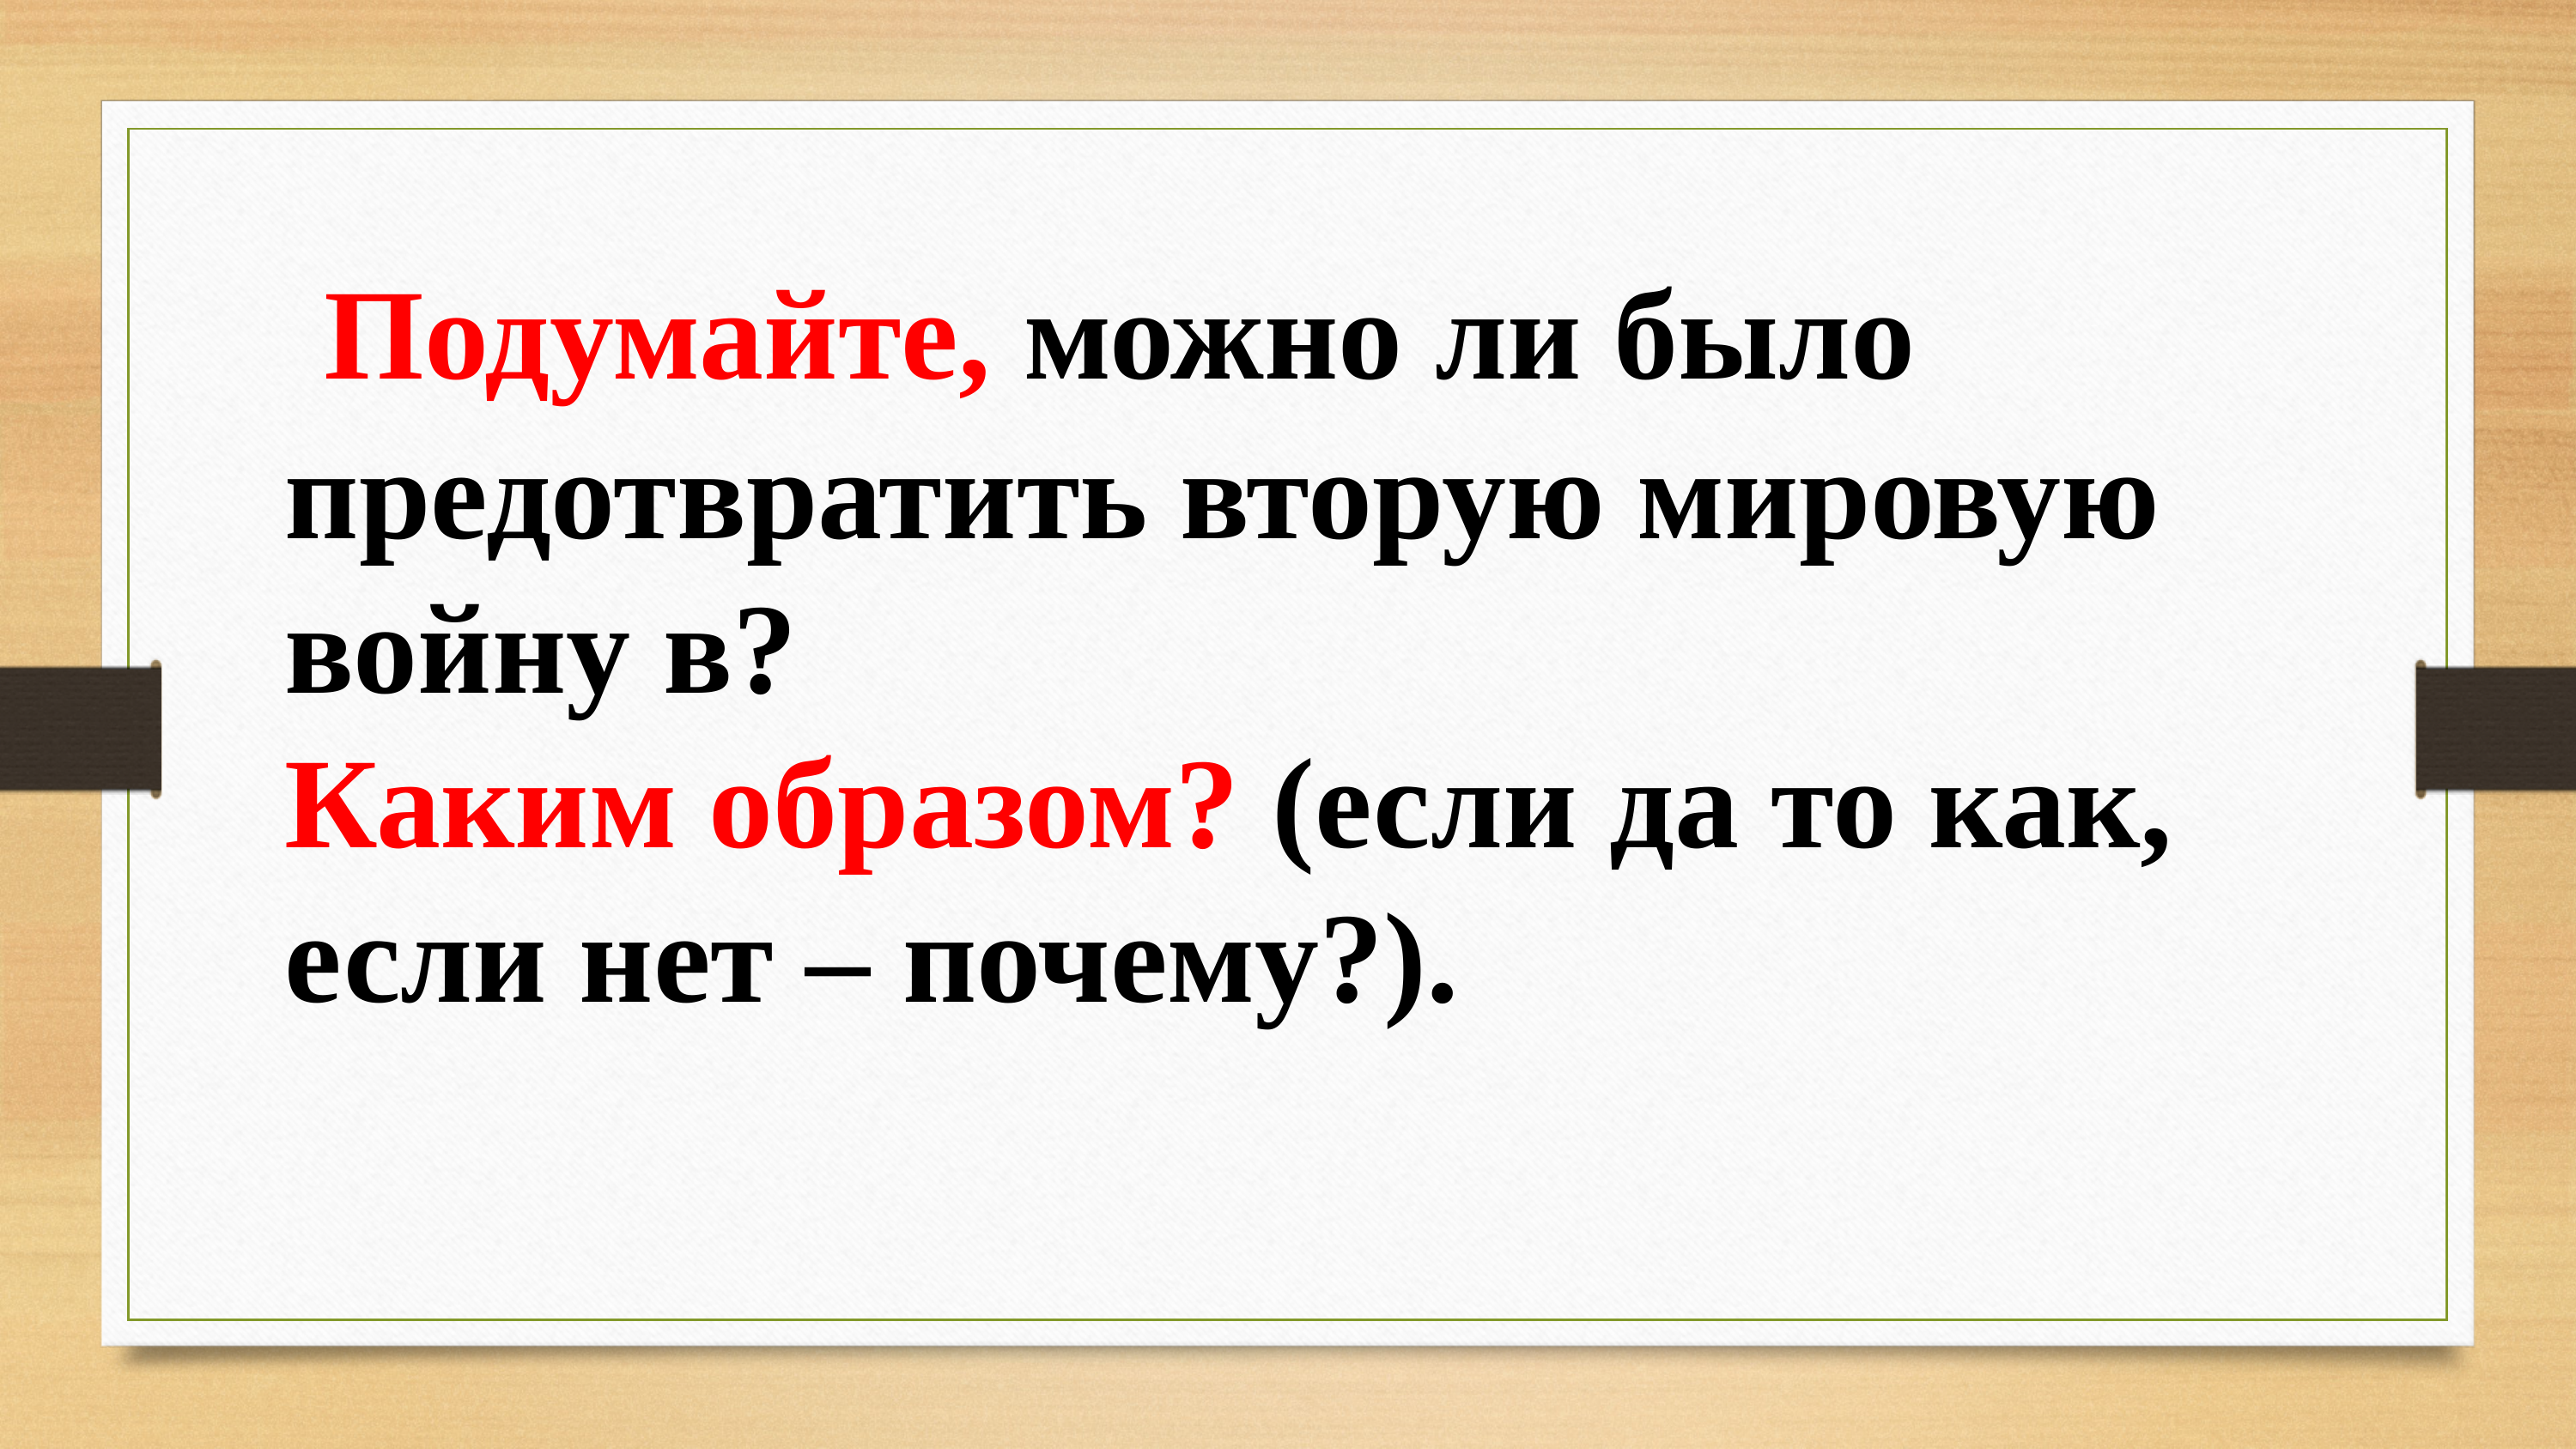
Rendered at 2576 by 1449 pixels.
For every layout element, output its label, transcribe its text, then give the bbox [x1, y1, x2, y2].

text_box Подумайте, можно ли было предотвратить вторую мировую войну в? Каким образом? (если да то как, если нет – почему?). [272, 215, 2254, 1035]
picture [0, 0, 2576, 1449]
